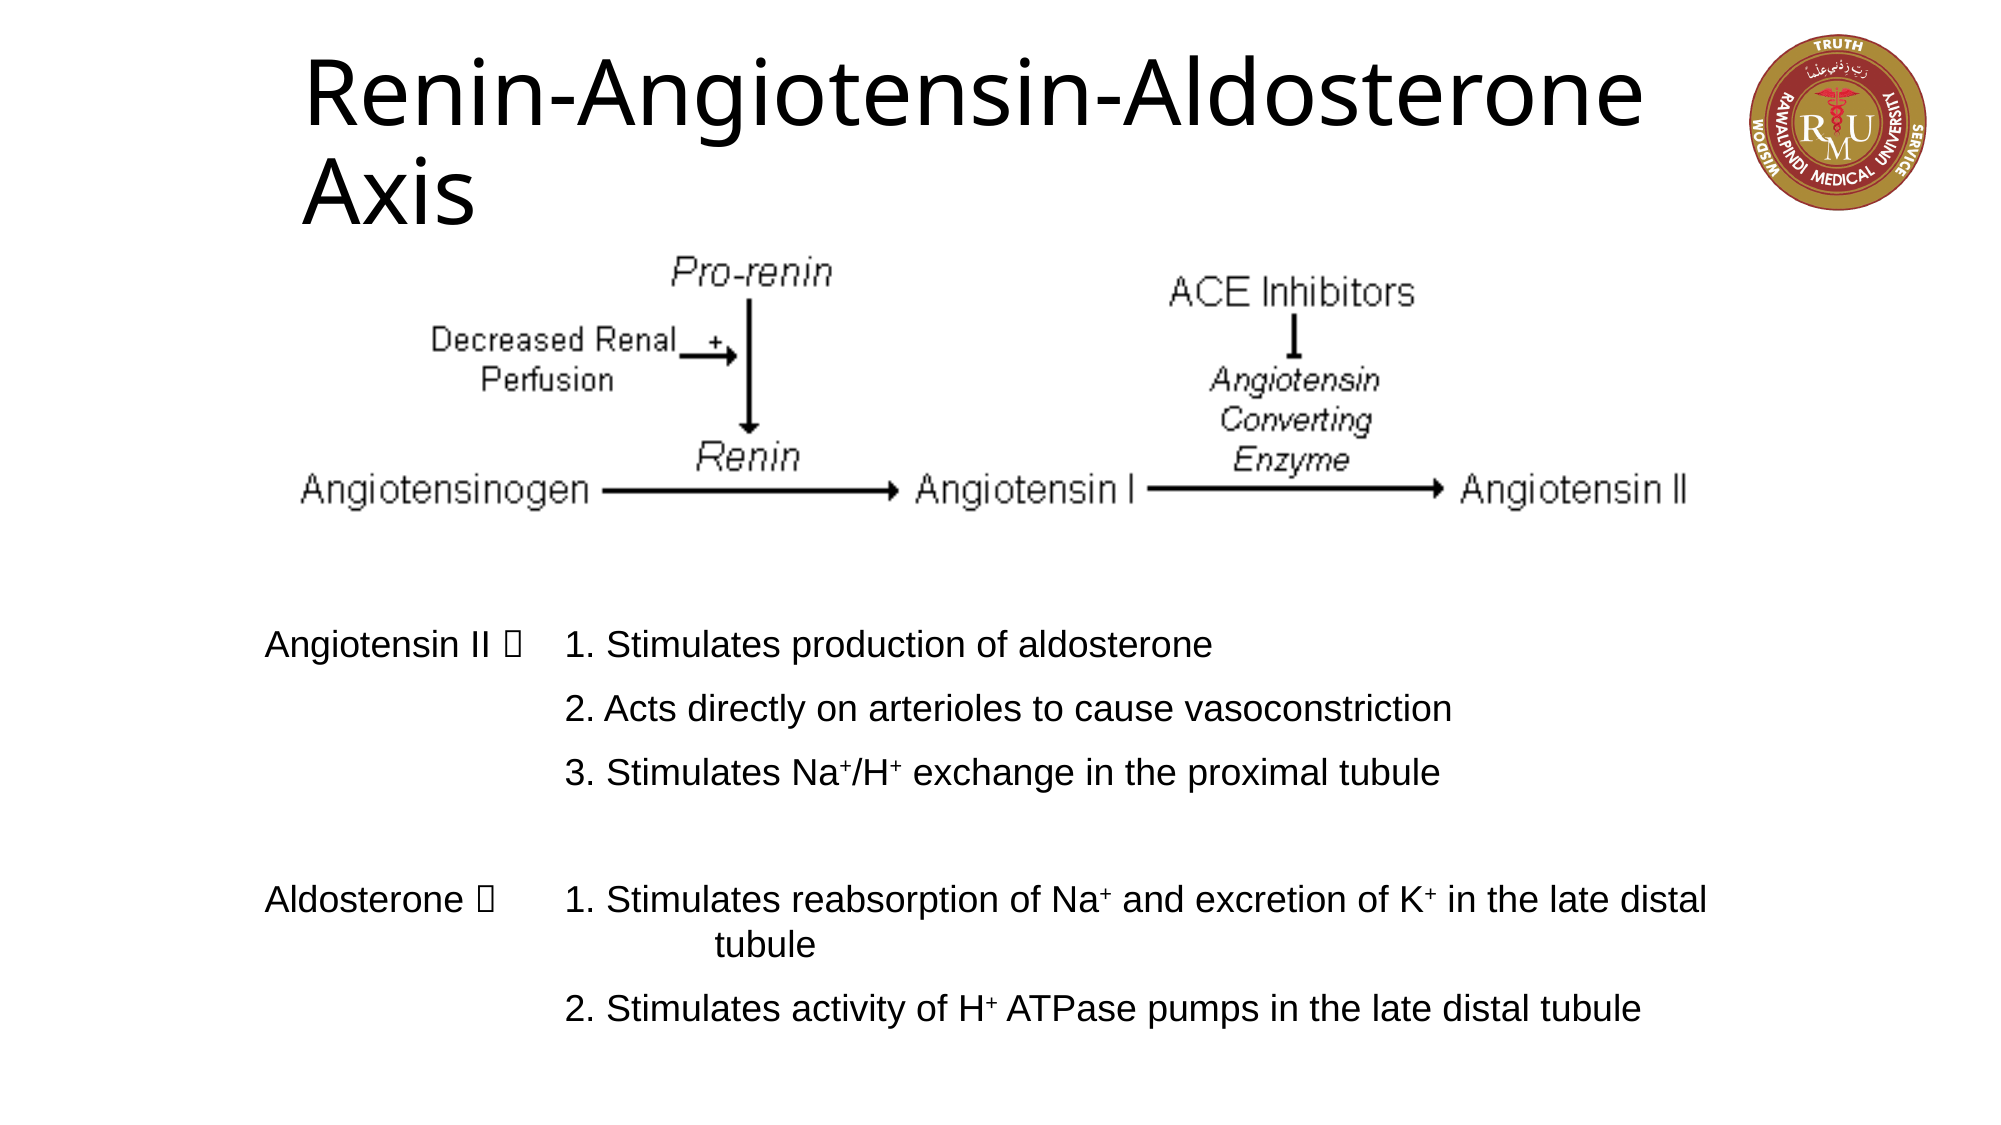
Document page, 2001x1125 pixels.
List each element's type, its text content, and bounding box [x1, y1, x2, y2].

text_box Angiotensin II  1. Stimulates production of aldosterone 2. Acts directly on arterioles to cause vasoconstriction 3. Stimulates Na+/H+ exchange in the proximal tubule Aldosterone  1. Stimulates reabsorption of Na+ and excretion of K+ in the late distal tubule 2. Stimulates activity of H+ ATPase pumps in the late distal tubule [249, 612, 1750, 1037]
title Renin-Angiotensin-Aldosterone Axis [287, 21, 1713, 237]
picture [1749, 34, 1927, 211]
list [287, 237, 1713, 549]
